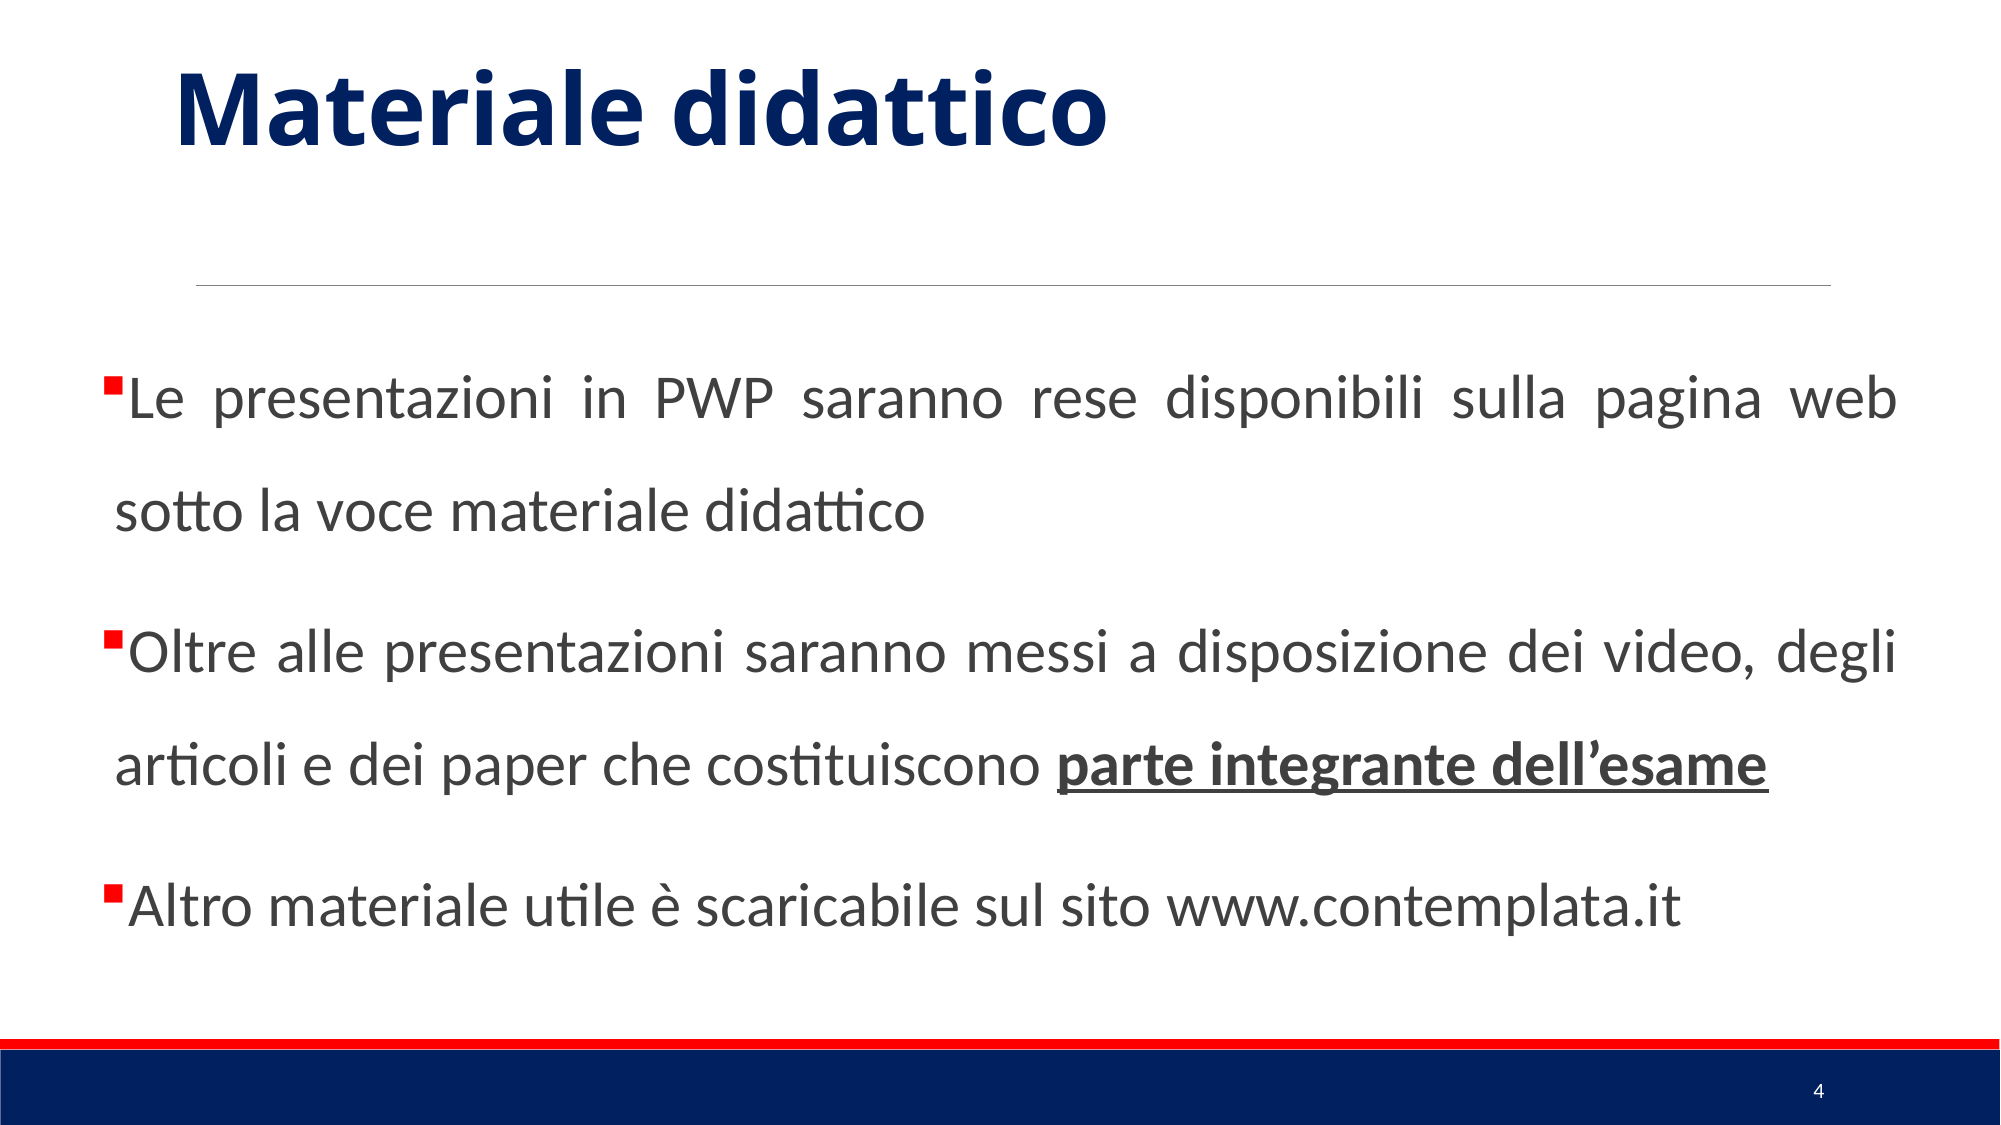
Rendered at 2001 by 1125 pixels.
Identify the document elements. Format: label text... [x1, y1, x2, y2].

title Materiale didattico [157, 0, 1808, 235]
slide_number 4 [1624, 1059, 1840, 1120]
list Le presentazioni in PWP saranno rese disponibili sulla pagina web sotto la voce materiale didattico Oltre alle presentazioni saranno messi a disposizione dei video, degli articoli e dei paper che costituiscono parte integrante dell’esame Altro materiale utile è scaricabile sul sito www.contemplata.it [99, 311, 1900, 976]
